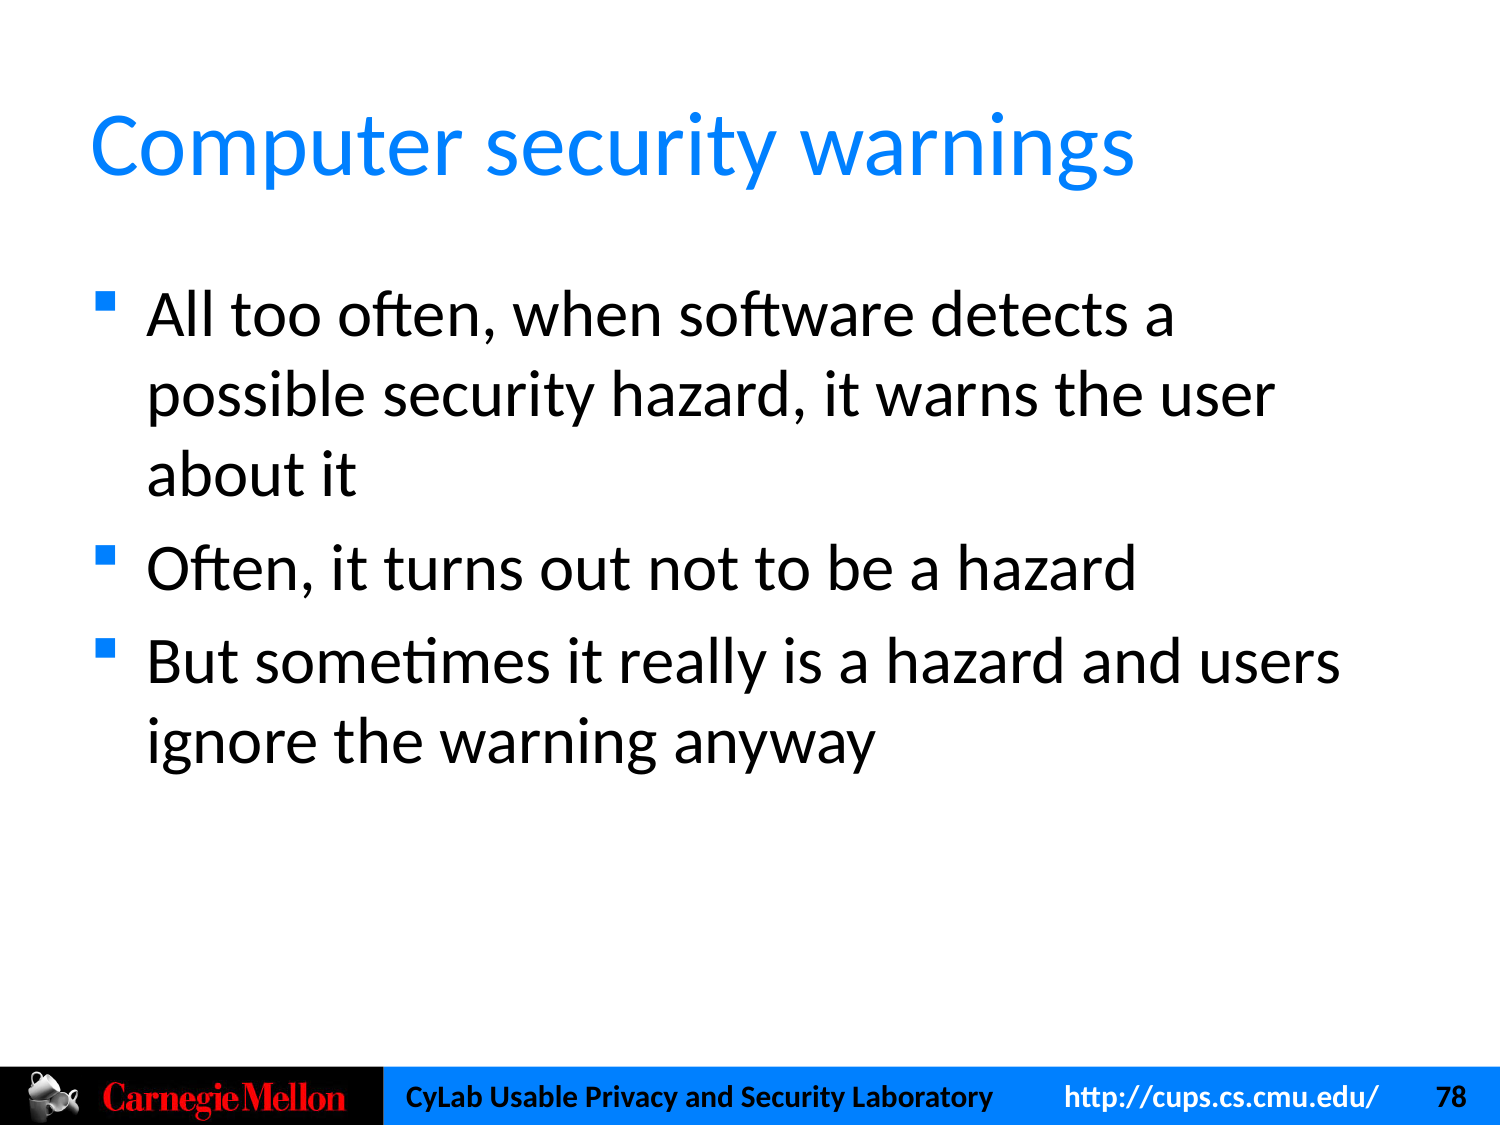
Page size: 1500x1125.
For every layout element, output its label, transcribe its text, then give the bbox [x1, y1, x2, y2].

list All too often, when software detects a possible security hazard, it warns the user about it Often, it turns out not to be a hazard But sometimes it really is a hazard and users ignore the warning anyway [75, 262, 1425, 1005]
picture [23, 1068, 83, 1124]
picture [98, 1080, 348, 1122]
title Computer security warnings [75, 45, 1425, 233]
